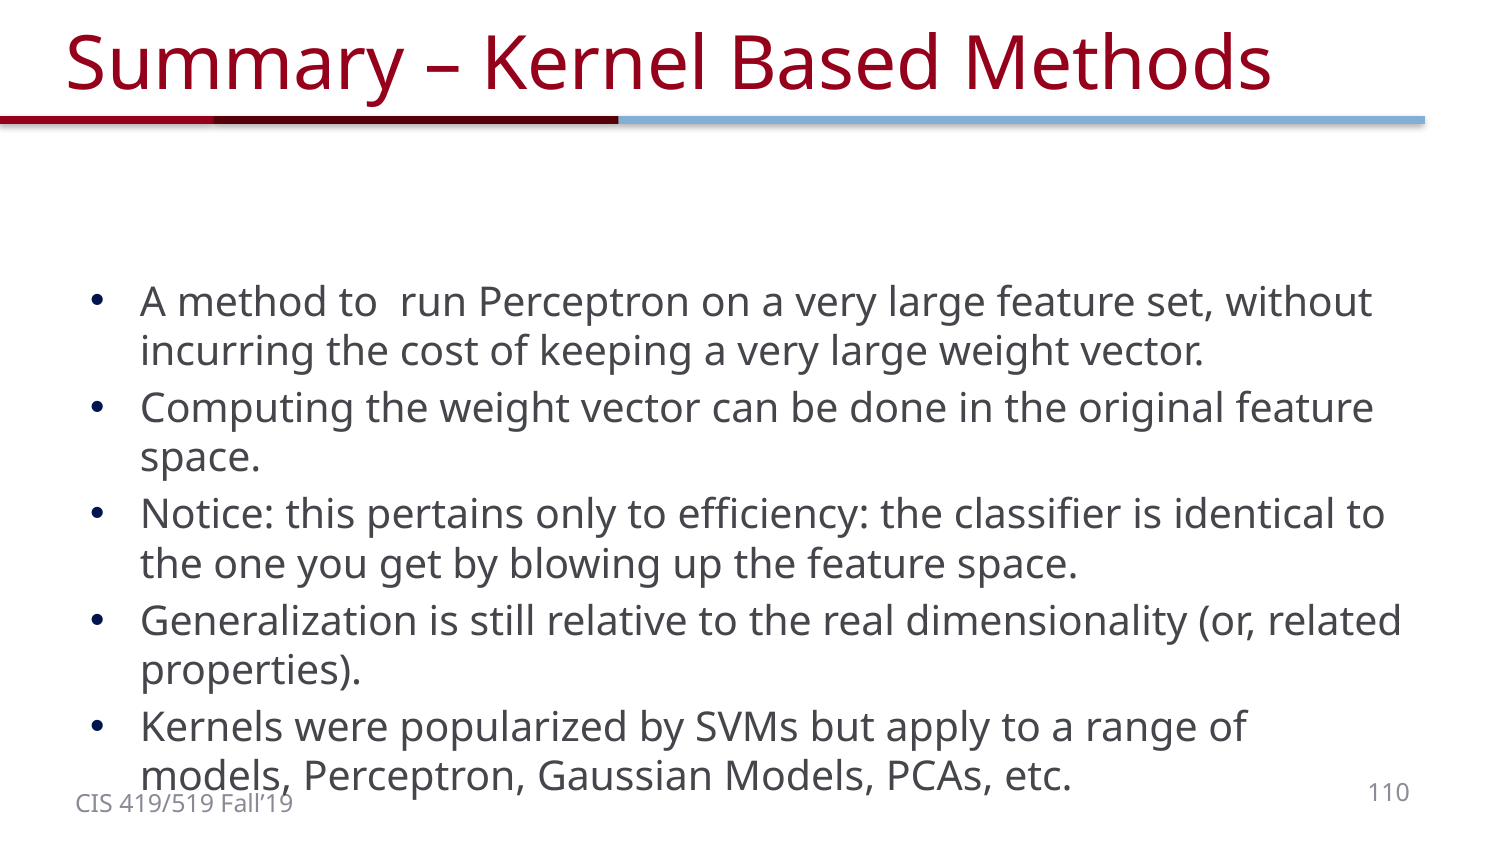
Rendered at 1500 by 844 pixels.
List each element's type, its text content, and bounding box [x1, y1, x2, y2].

title Summary – Kernel Based Methods [50, 2, 1401, 117]
list A method to run Perceptron on a very large feature set, without incurring the cost of keeping a very large weight vector. Computing the weight vector can be done in the original feature space. Notice: this pertains only to efficiency: the classifier is identical to the one you get by blowing up the feature space. Generalization is still relative to the real dimensionality (or, related properties). Kernels were popularized by SVMs but apply to a range of models, Perceptron, Gaussian Models, PCAs, etc. [75, 210, 1425, 816]
